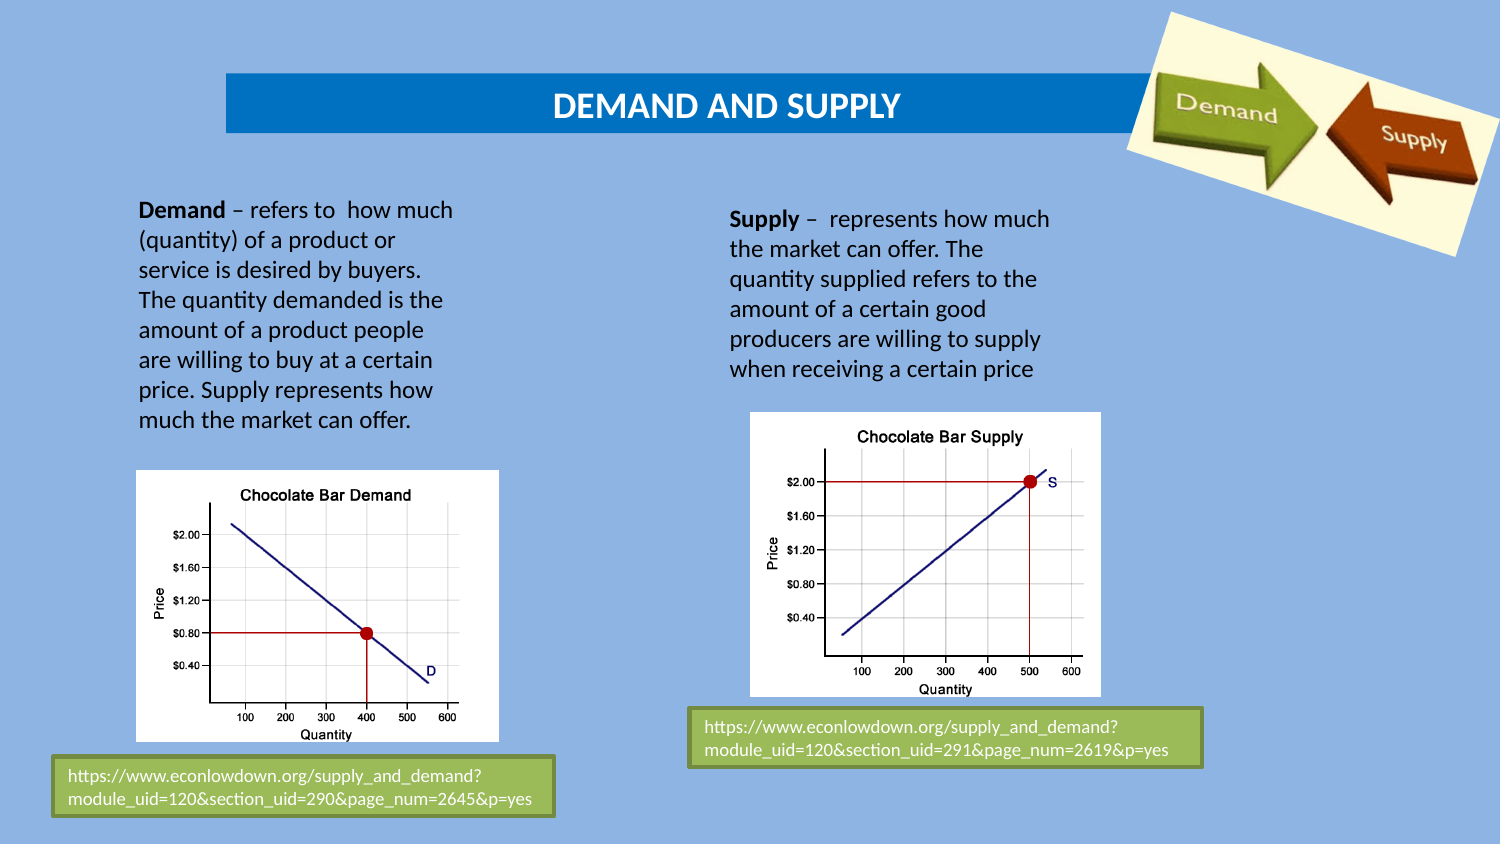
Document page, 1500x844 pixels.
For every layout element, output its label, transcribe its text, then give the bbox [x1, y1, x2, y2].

picture [1127, 12, 1499, 256]
text_box Supply – represents how much the market can offer. The quantity supplied refers to the amount of a certain good producers are willing to supply when receiving a certain price [714, 195, 1066, 391]
text_box https://www.econlowdown.org/supply_and_demand?module_uid=120&section_uid=290&page_num=2645&p=yes [51, 754, 556, 818]
picture [749, 412, 1101, 697]
text_box https://www.econlowdown.org/supply_and_demand?module_uid=120&section_uid=291&page_num=2619&p=yes [687, 706, 1204, 769]
text_box DEMAND AND SUPPLY [226, 73, 1134, 134]
picture [135, 470, 500, 742]
text_box Demand – refers to how much (quantity) of a product or service is desired by buyers. The quantity demanded is the amount of a product people are willing to buy at a certain price. Supply represents how much the market can offer. [123, 186, 475, 441]
